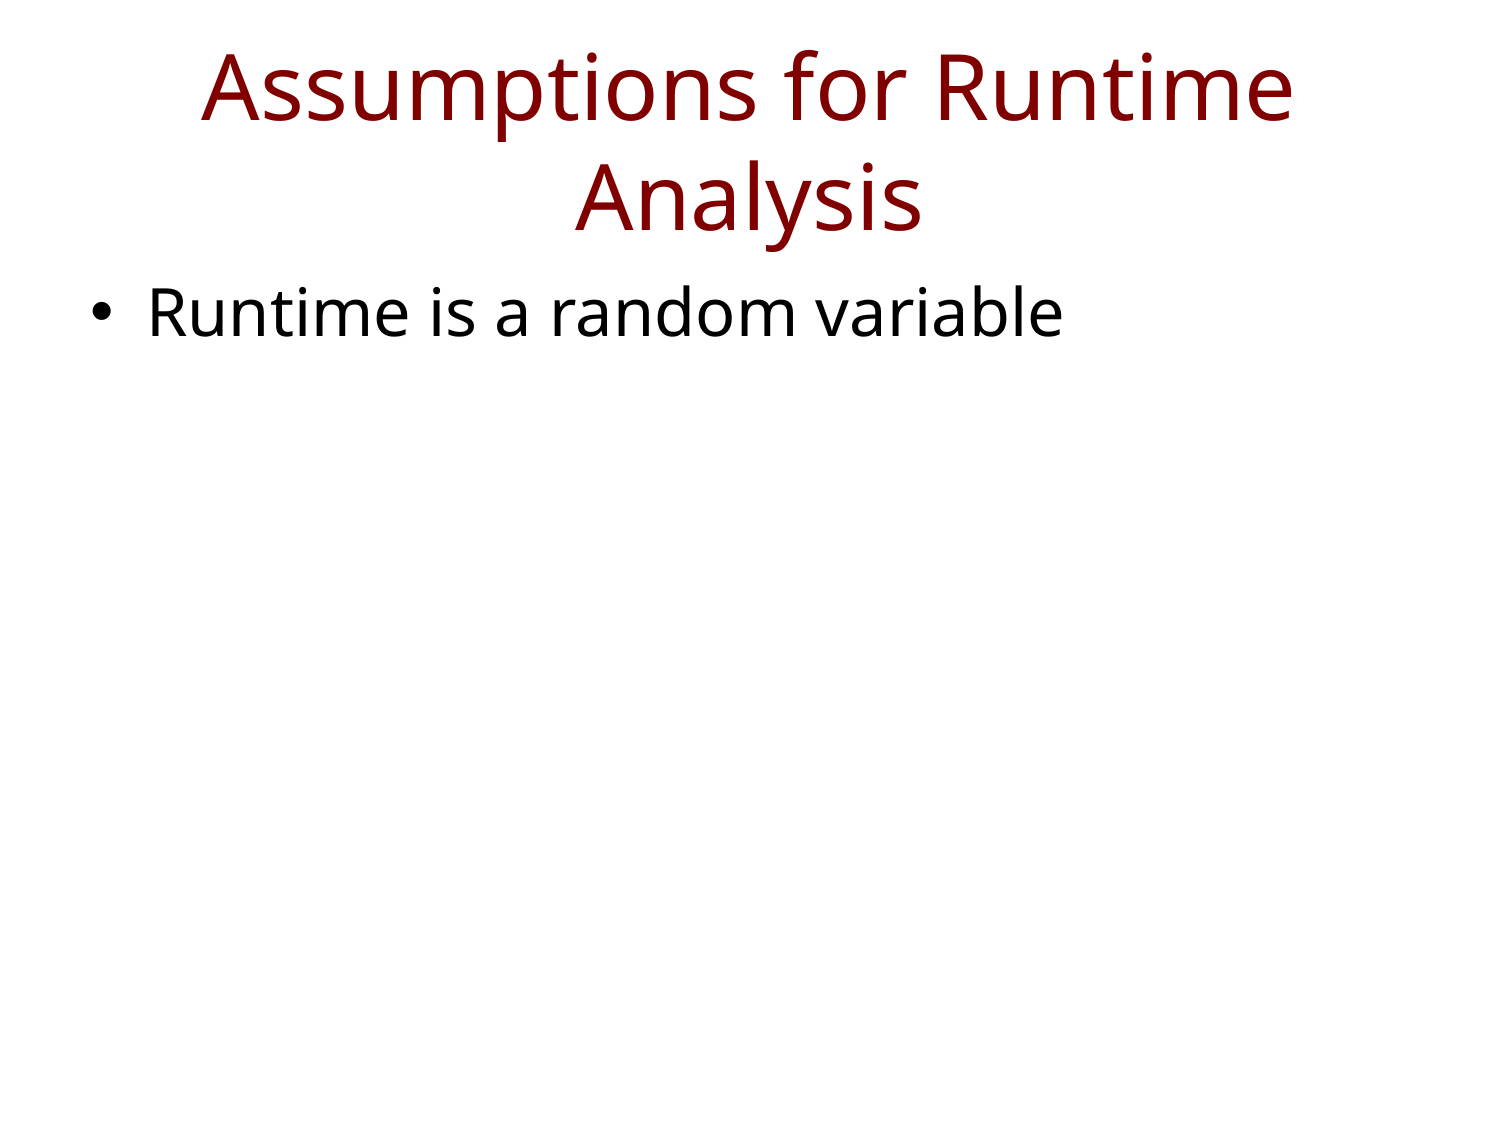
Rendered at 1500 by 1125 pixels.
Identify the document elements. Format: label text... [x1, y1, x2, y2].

title Assumptions for Runtime Analysis [75, 45, 1425, 233]
list Runtime is a random variable [75, 262, 1425, 1005]
